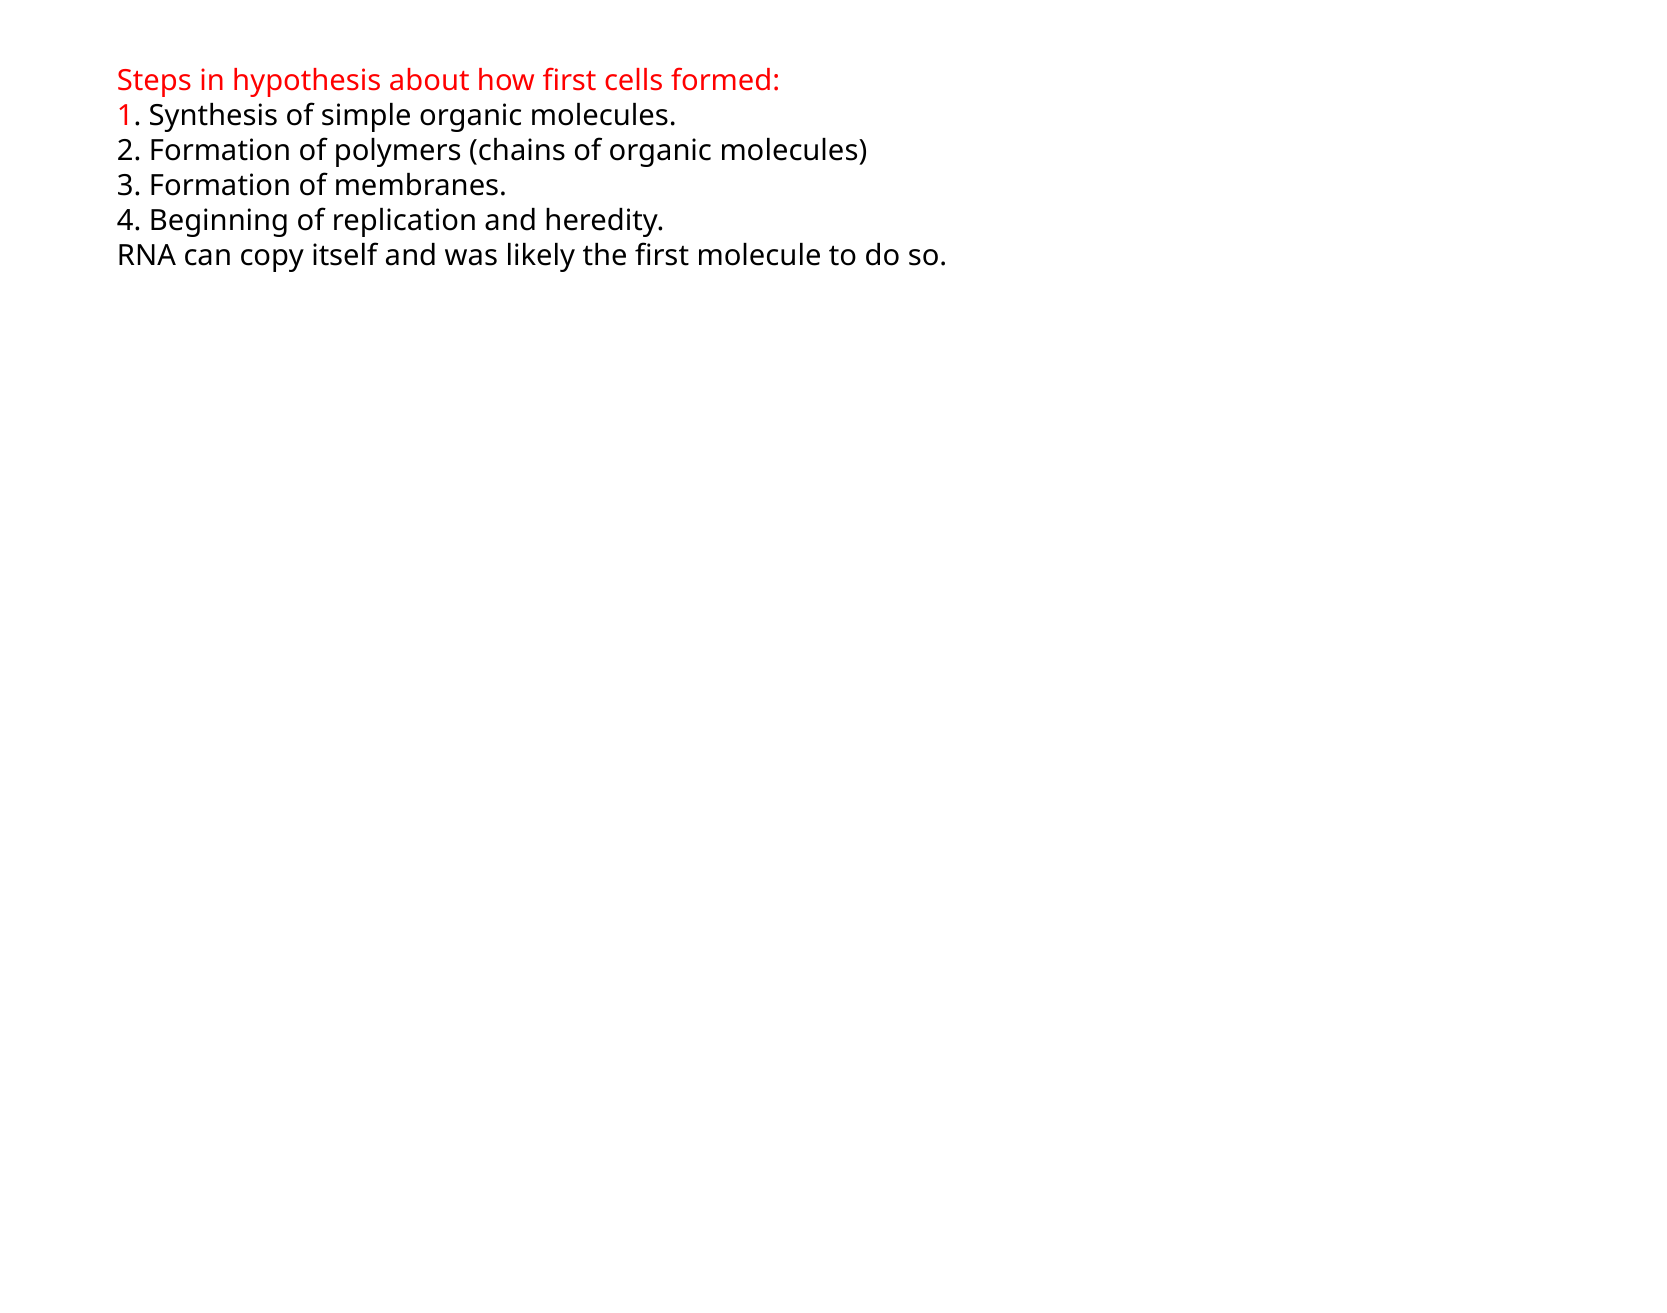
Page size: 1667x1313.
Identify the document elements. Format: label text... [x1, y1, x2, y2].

text_box Steps in hypothesis about how first cells formed: 1. Synthesis of simple organic molecules. 2. Formation of polymers (chains of organic molecules) 3. Formation of membranes. 4. Beginning of replication and heredity. RNA can copy itself and was likely the first molecule to do so. [102, 54, 1644, 384]
